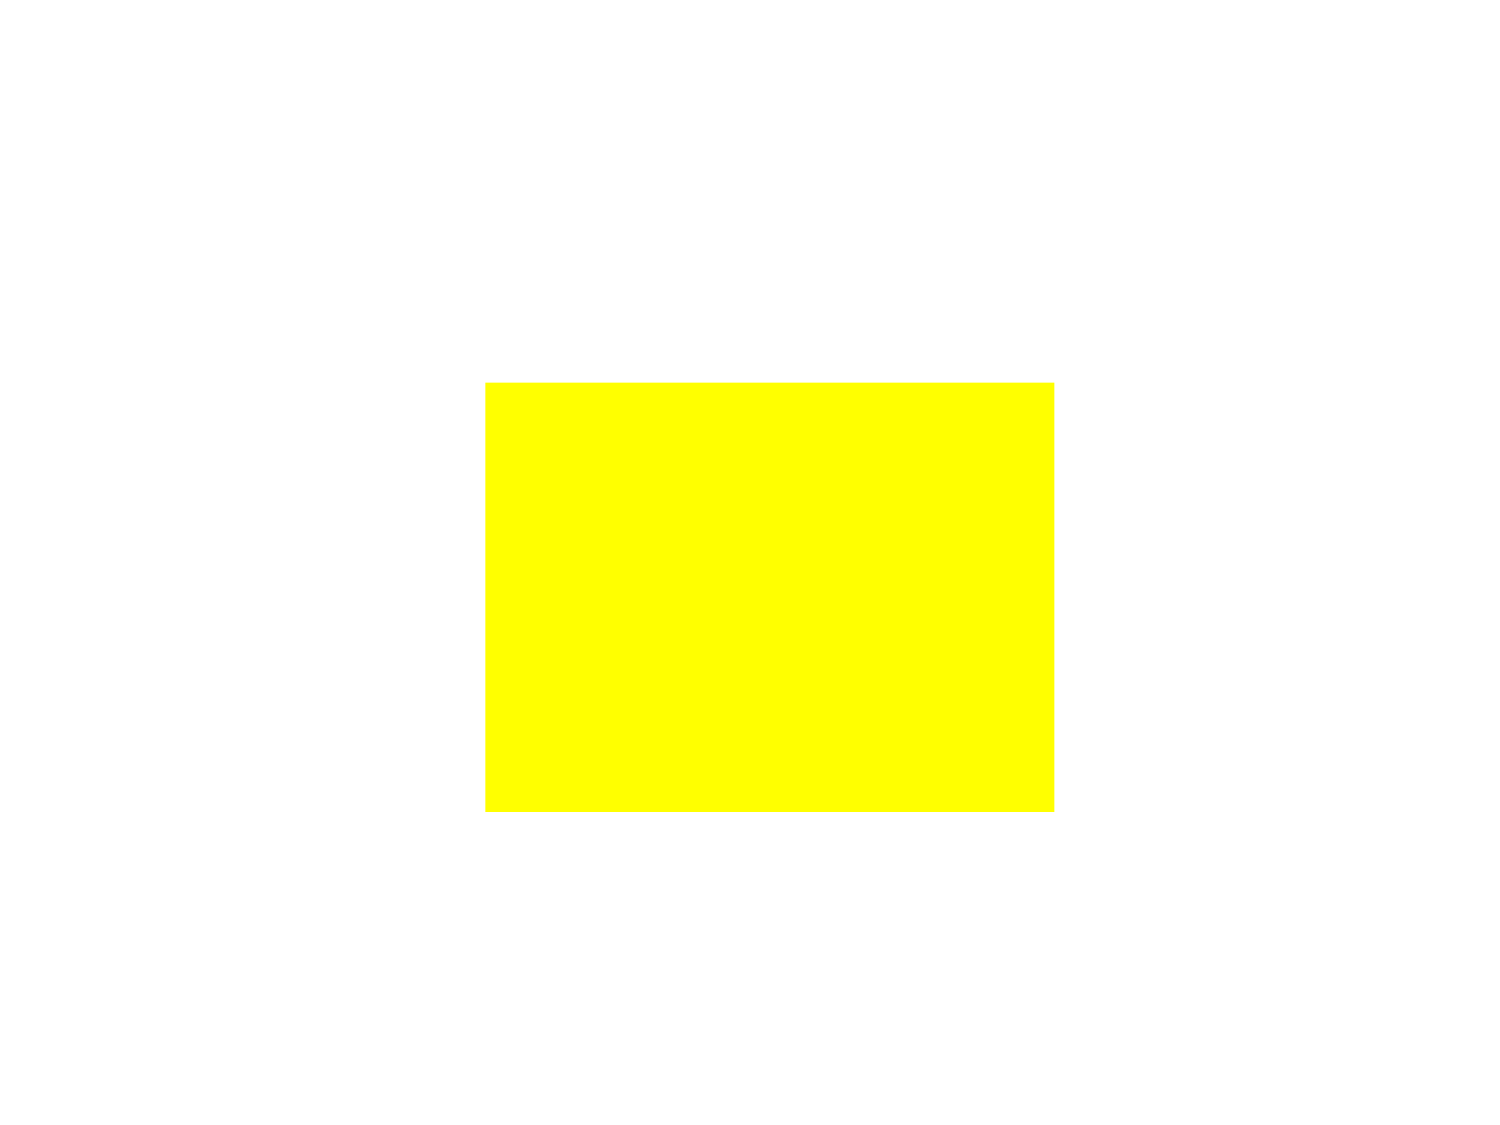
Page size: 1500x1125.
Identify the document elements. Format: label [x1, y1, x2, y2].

text_box [485, 382, 1055, 812]
